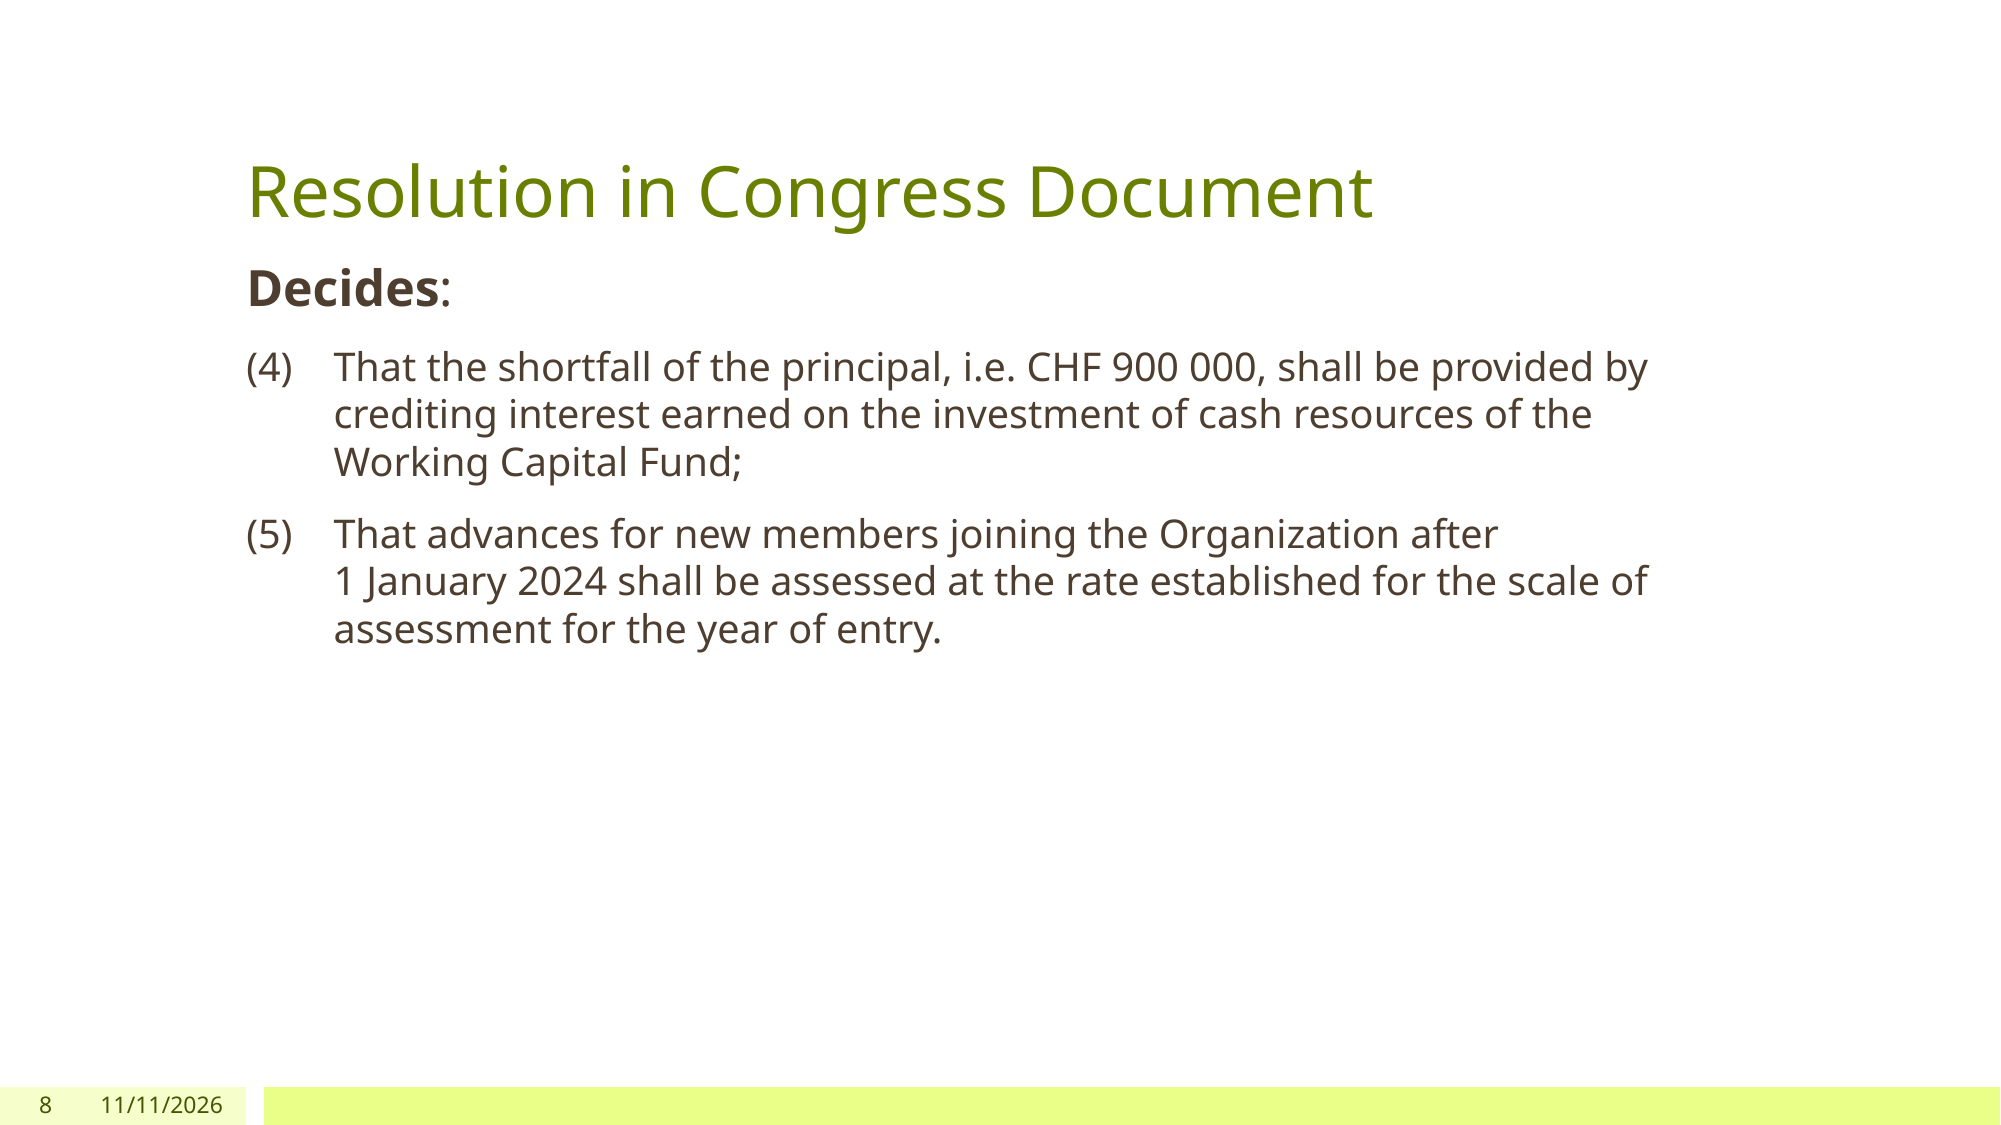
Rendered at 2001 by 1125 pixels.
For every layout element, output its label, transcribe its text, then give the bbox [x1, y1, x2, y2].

title Resolution in Congress Document [231, 45, 1769, 240]
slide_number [74, 1087, 239, 1125]
list Decides: That the shortfall of the principal, i.e. CHF 900 000, shall be provided by crediting interest earned on the investment of cash resources of the Working Capital Fund; That advances for new members joining the Organization after 1 January 2024 shall be assessed at the rate established for the scale of assessment for the year of entry. [231, 249, 1769, 1088]
slide_number 8 [0, 1087, 68, 1125]
